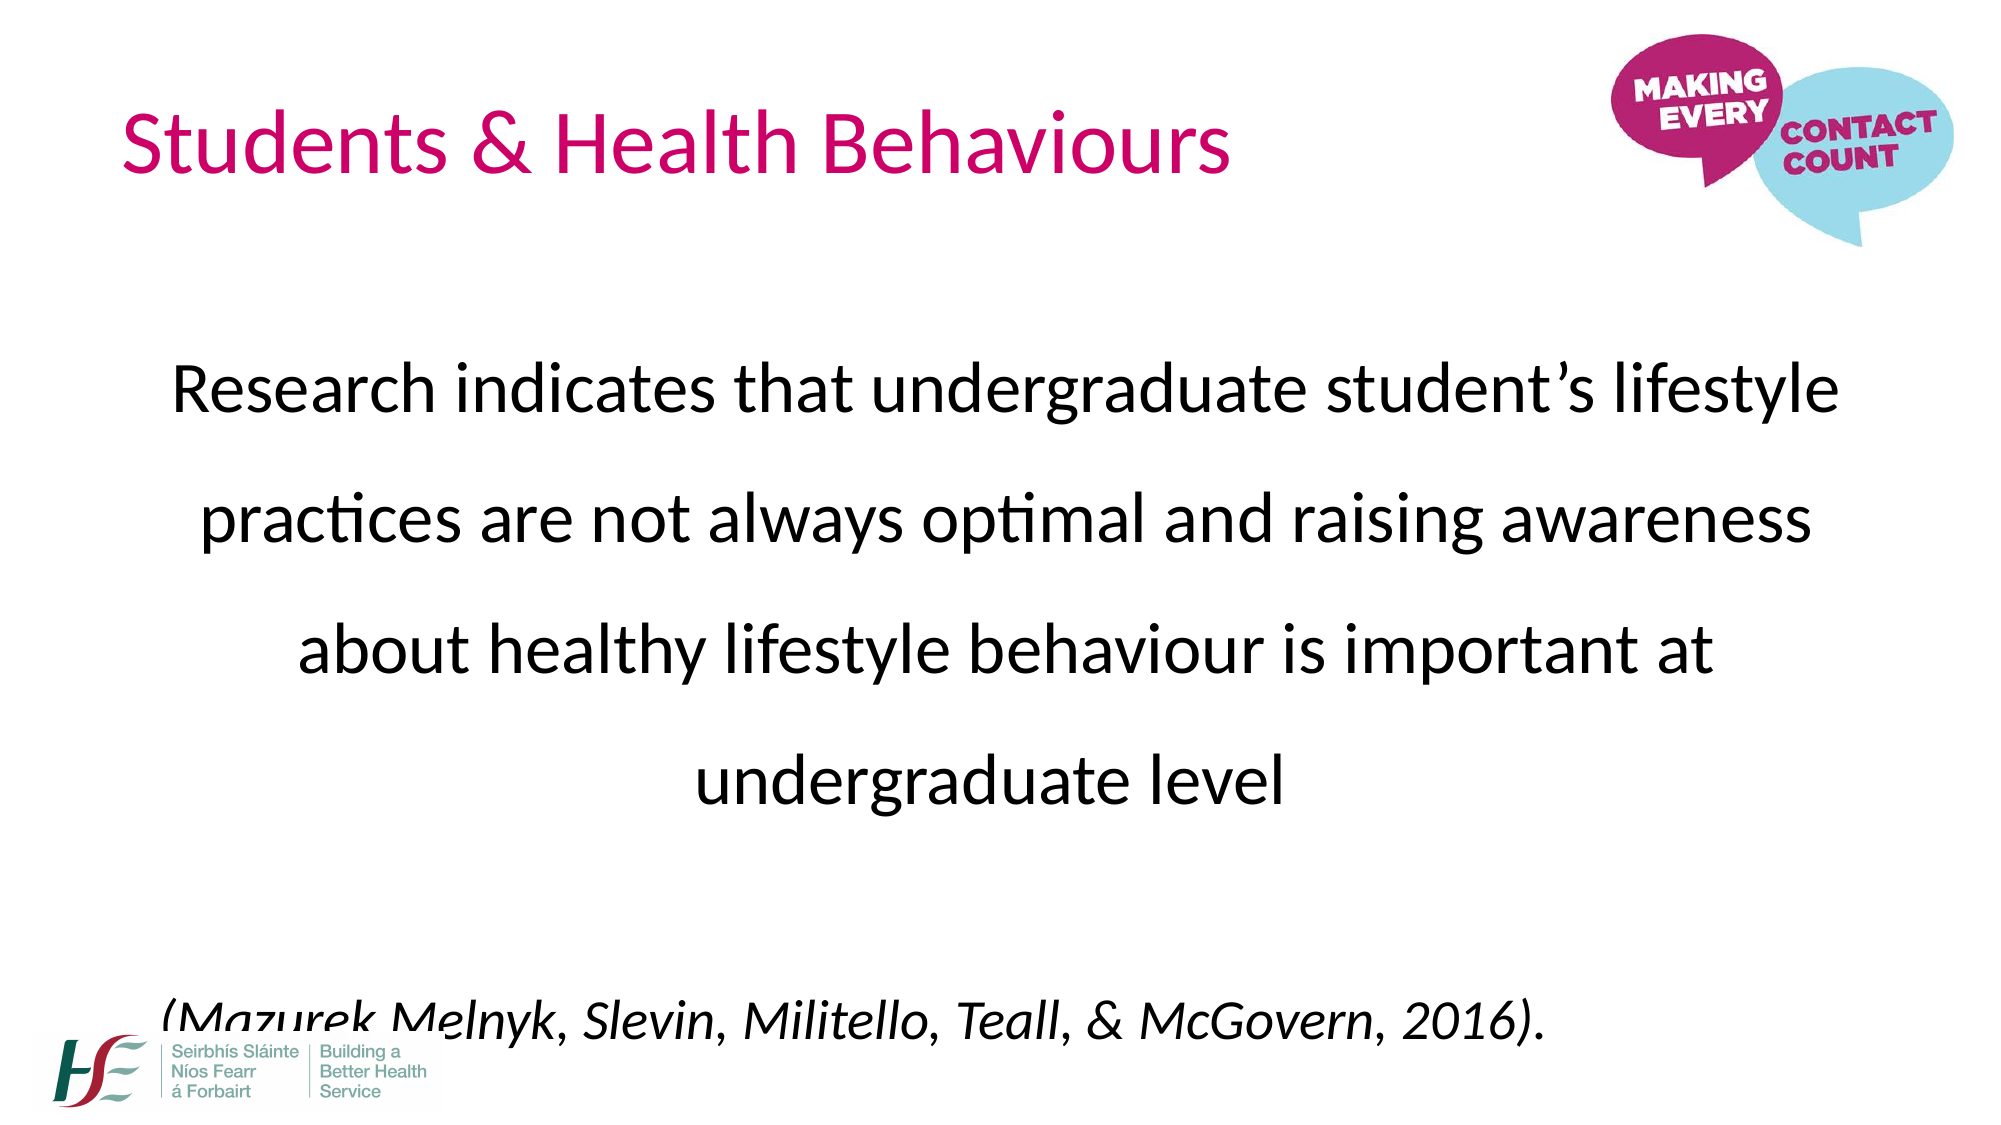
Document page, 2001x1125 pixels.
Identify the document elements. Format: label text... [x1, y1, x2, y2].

picture [33, 1031, 445, 1112]
picture [1610, 34, 1954, 247]
title Students & Health Behaviours [106, 34, 1831, 253]
list Research indicates that undergraduate student’s lifestyle practices are not always optimal and raising awareness about healthy lifestyle behaviour is important at undergraduate level (Mazurek Melnyk, Slevin, Militello, Teall, & McGovern, 2016). [144, 288, 1870, 1066]
